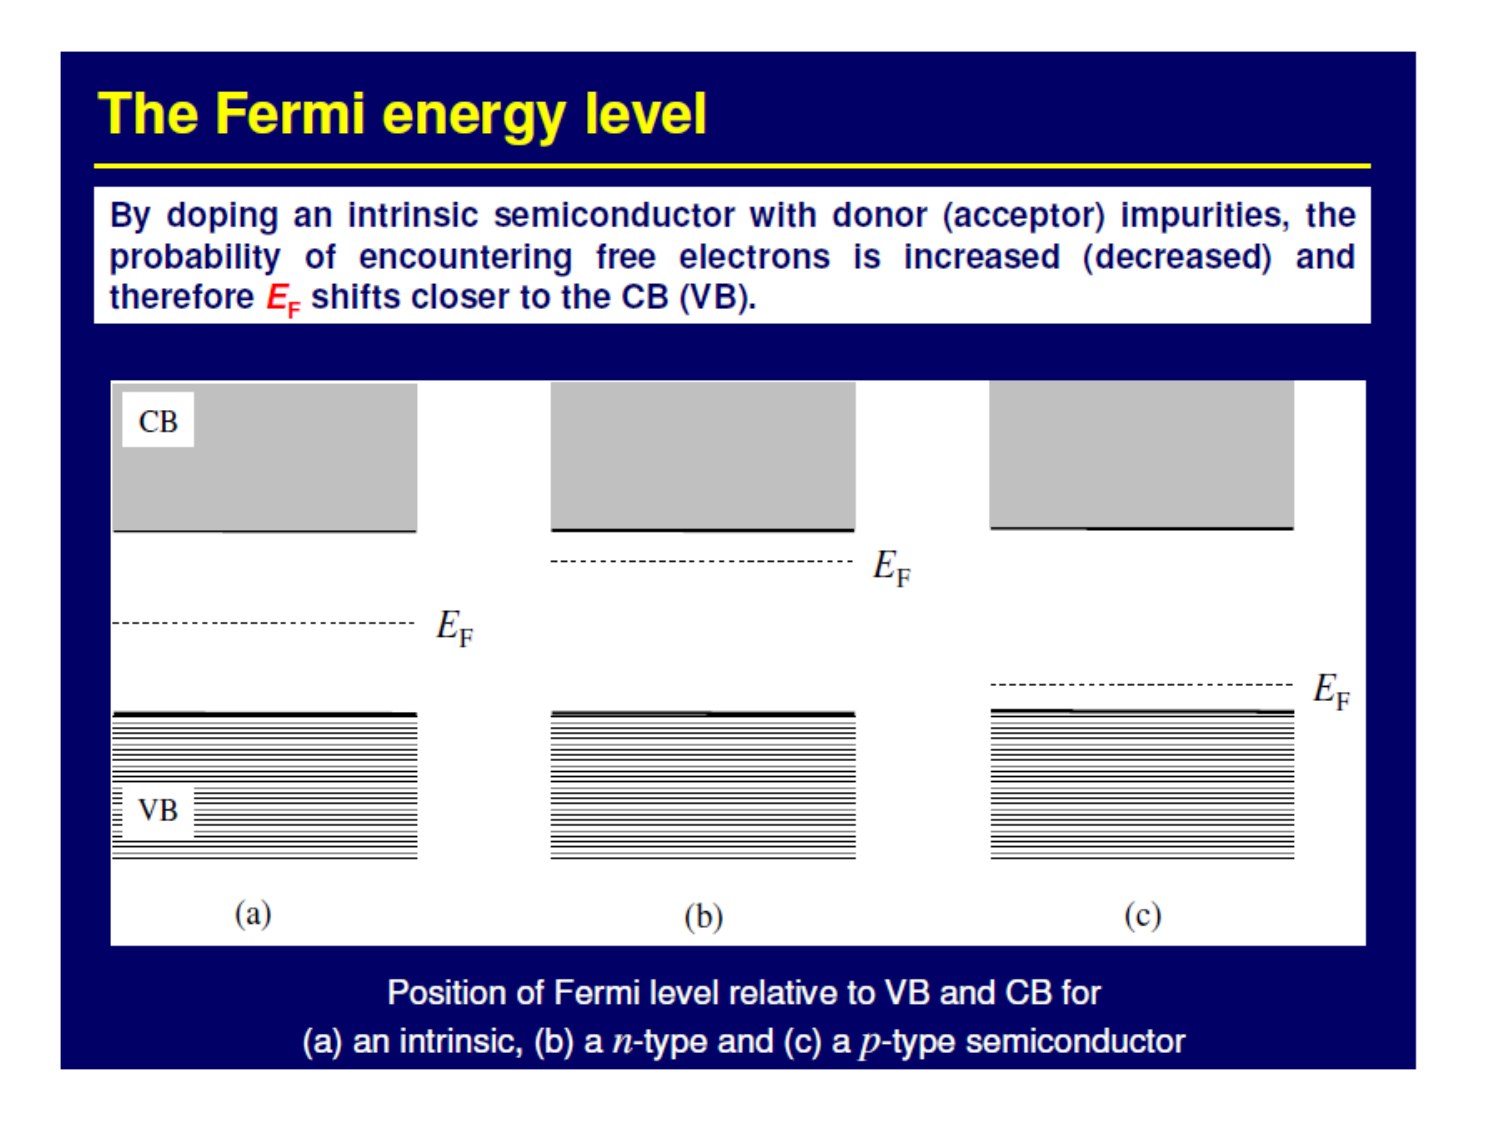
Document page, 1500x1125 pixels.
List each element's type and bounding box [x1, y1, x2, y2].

picture [41, 42, 1454, 1098]
